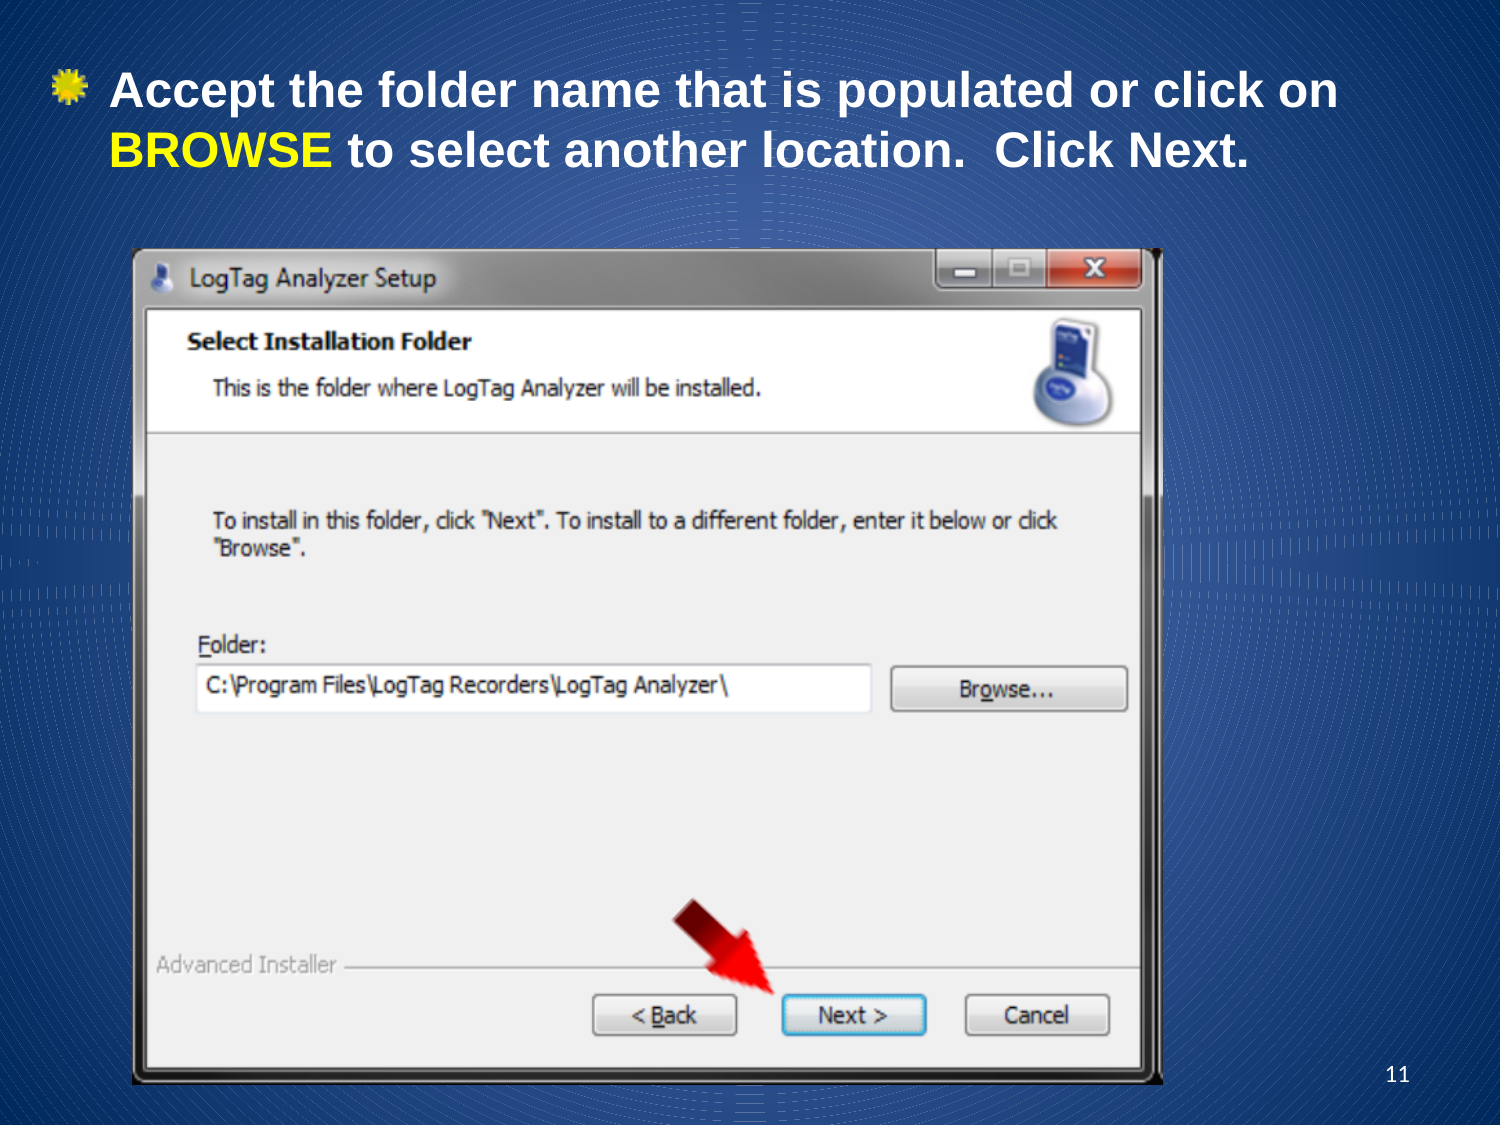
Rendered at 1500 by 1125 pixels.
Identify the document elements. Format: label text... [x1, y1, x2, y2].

slide_number 11 [1074, 1042, 1425, 1103]
text_box Accept the folder name that is populated or click on BROWSE to select another location. Click Next. [37, 49, 1388, 185]
picture [52, 69, 88, 105]
picture [131, 248, 1163, 1085]
list [75, 50, 1425, 1063]
